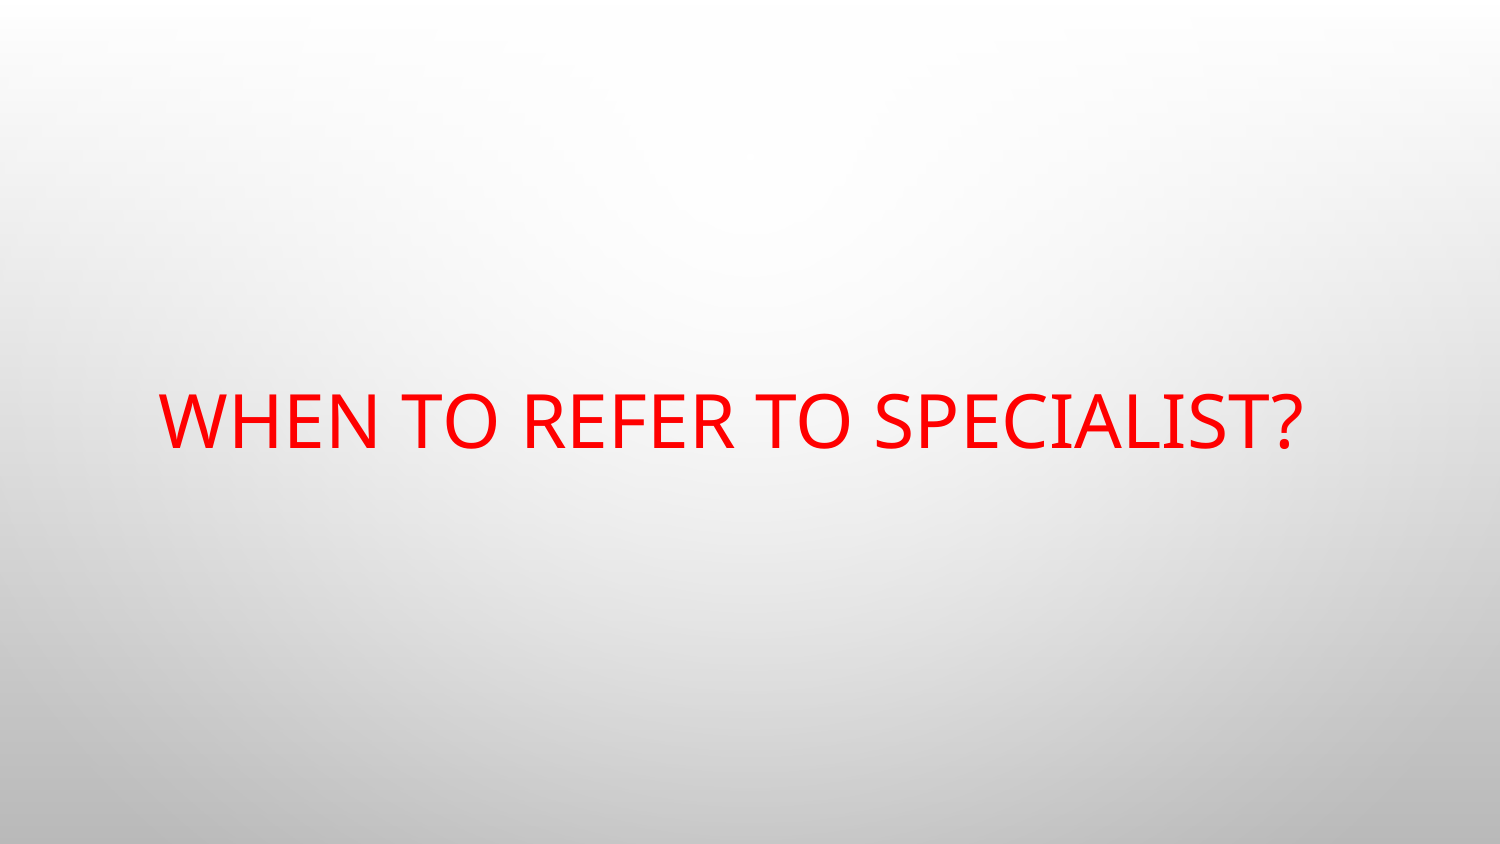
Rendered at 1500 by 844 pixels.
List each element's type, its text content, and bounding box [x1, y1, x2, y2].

picture [0, 0, 1500, 844]
list When to refer to specialist? [119, 341, 1381, 712]
